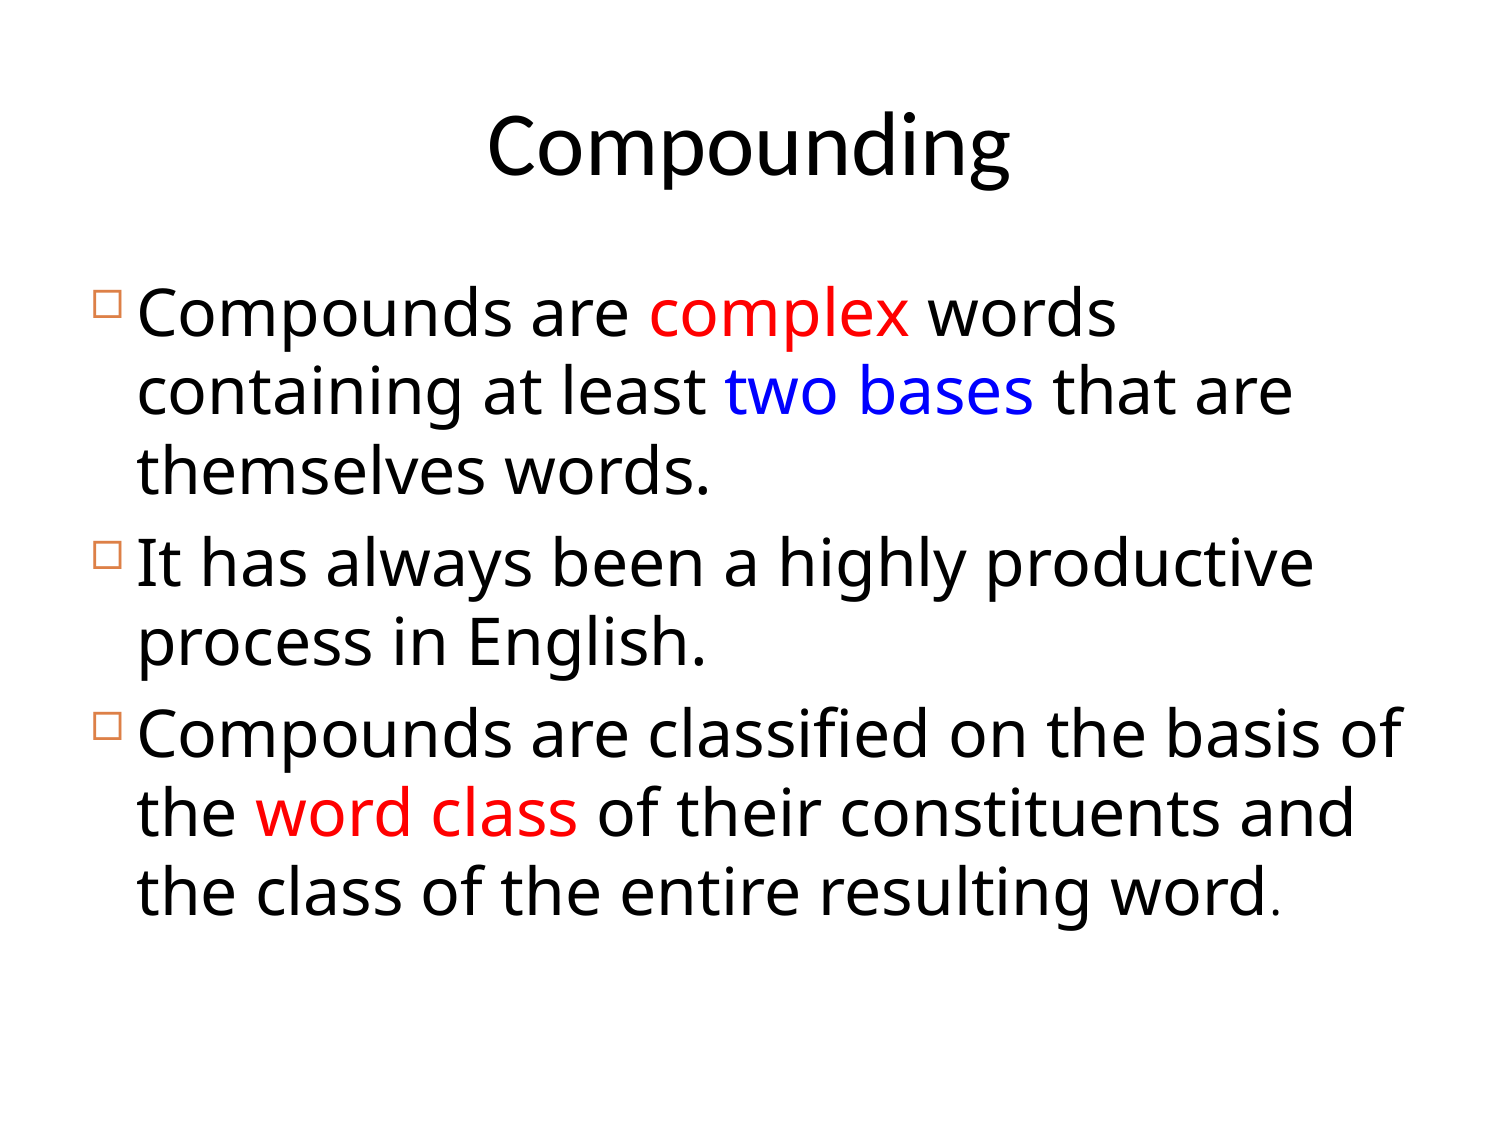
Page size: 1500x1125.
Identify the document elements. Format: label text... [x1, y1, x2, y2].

list Compounds are complex words containing at least two bases that are themselves words. It has always been a highly productive process in English. Compounds are classified on the basis of the word class of their constituents and the class of the entire resulting word. [75, 262, 1425, 1005]
title Compounding [75, 45, 1425, 233]
